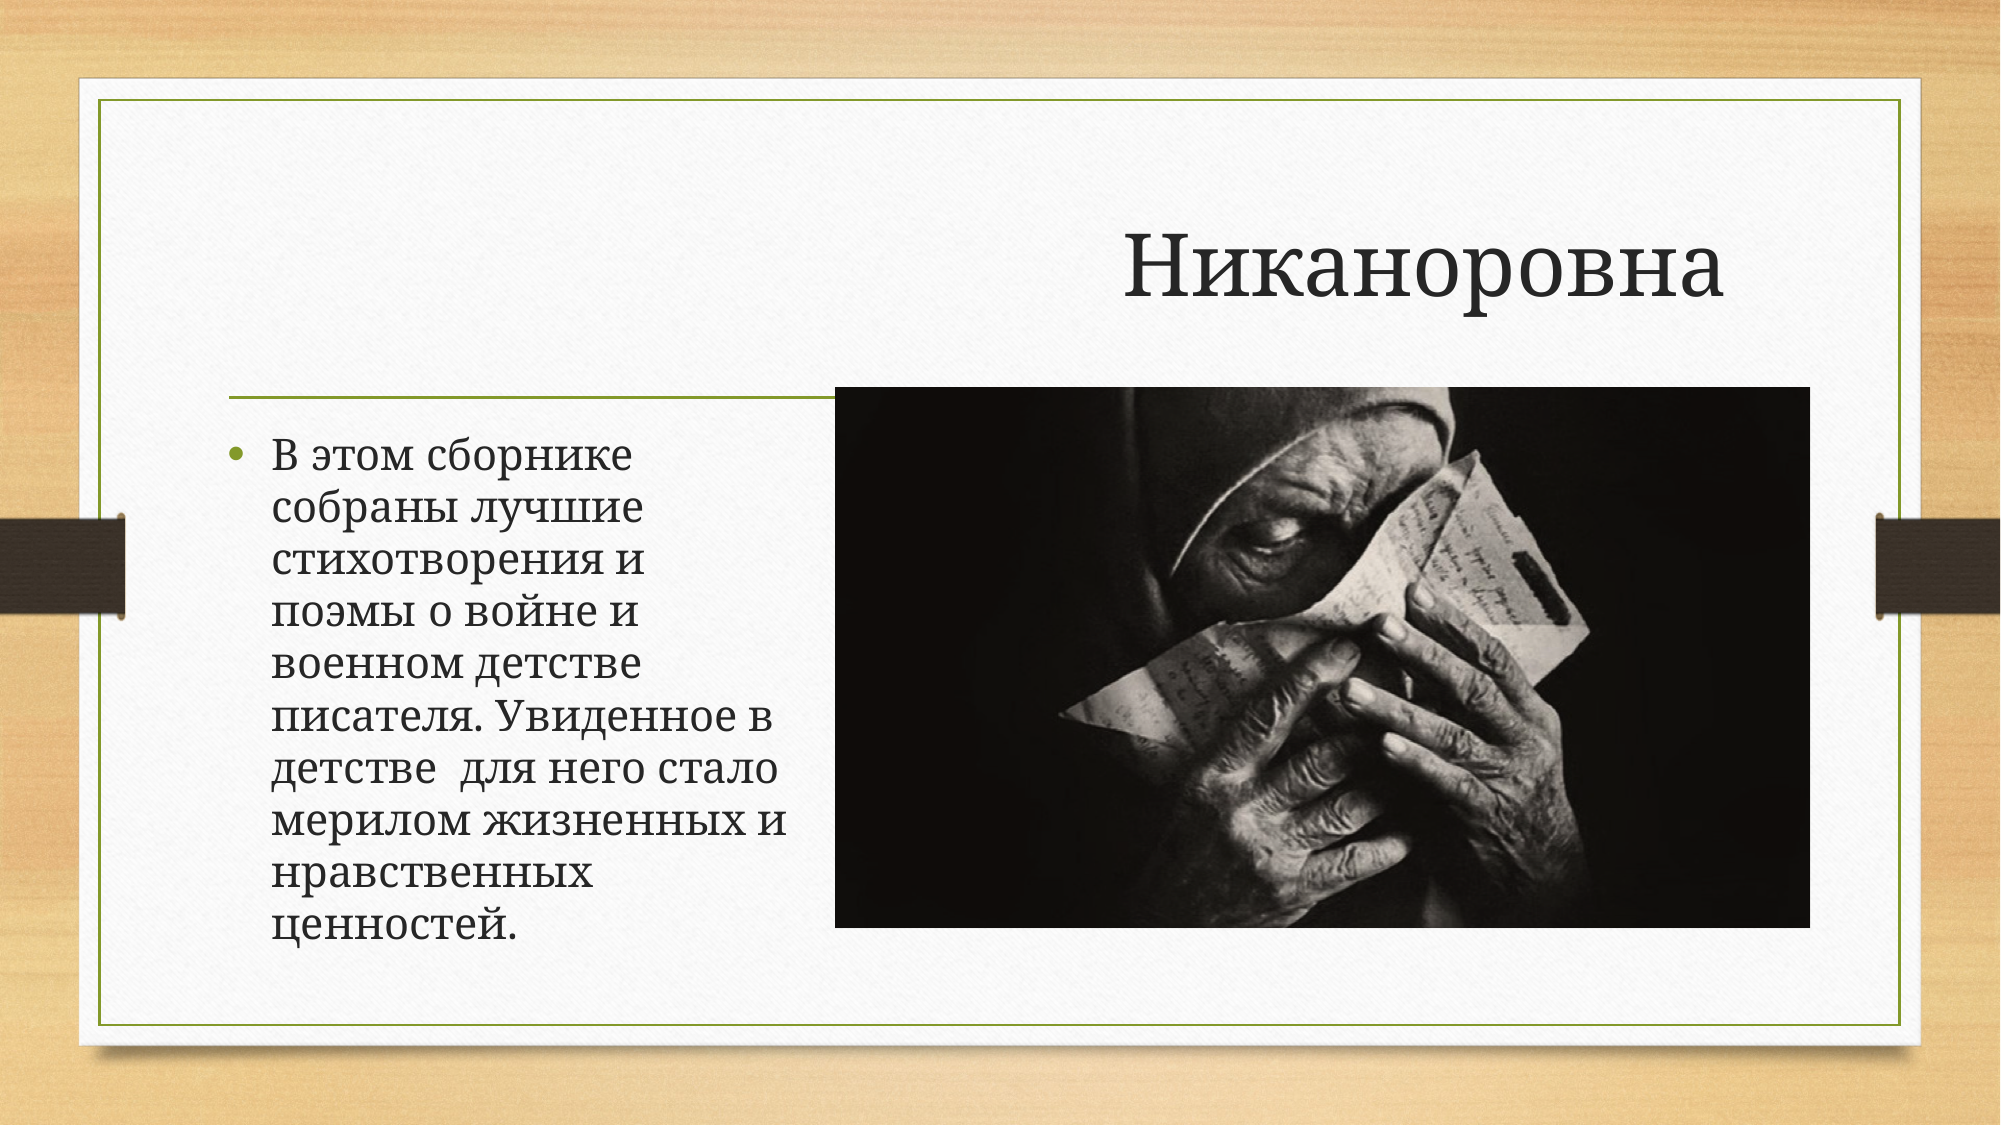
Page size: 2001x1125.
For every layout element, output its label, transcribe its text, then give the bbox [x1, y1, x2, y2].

list В этом сборнике собраны лучшие стихотворения и поэмы о войне и военном детстве писателя. Увиденное в детстве для него стало мерилом жизненных и нравственных ценностей. [212, 419, 807, 964]
title Никаноровна [1104, 154, 1746, 369]
picture [0, 0, 2001, 1125]
